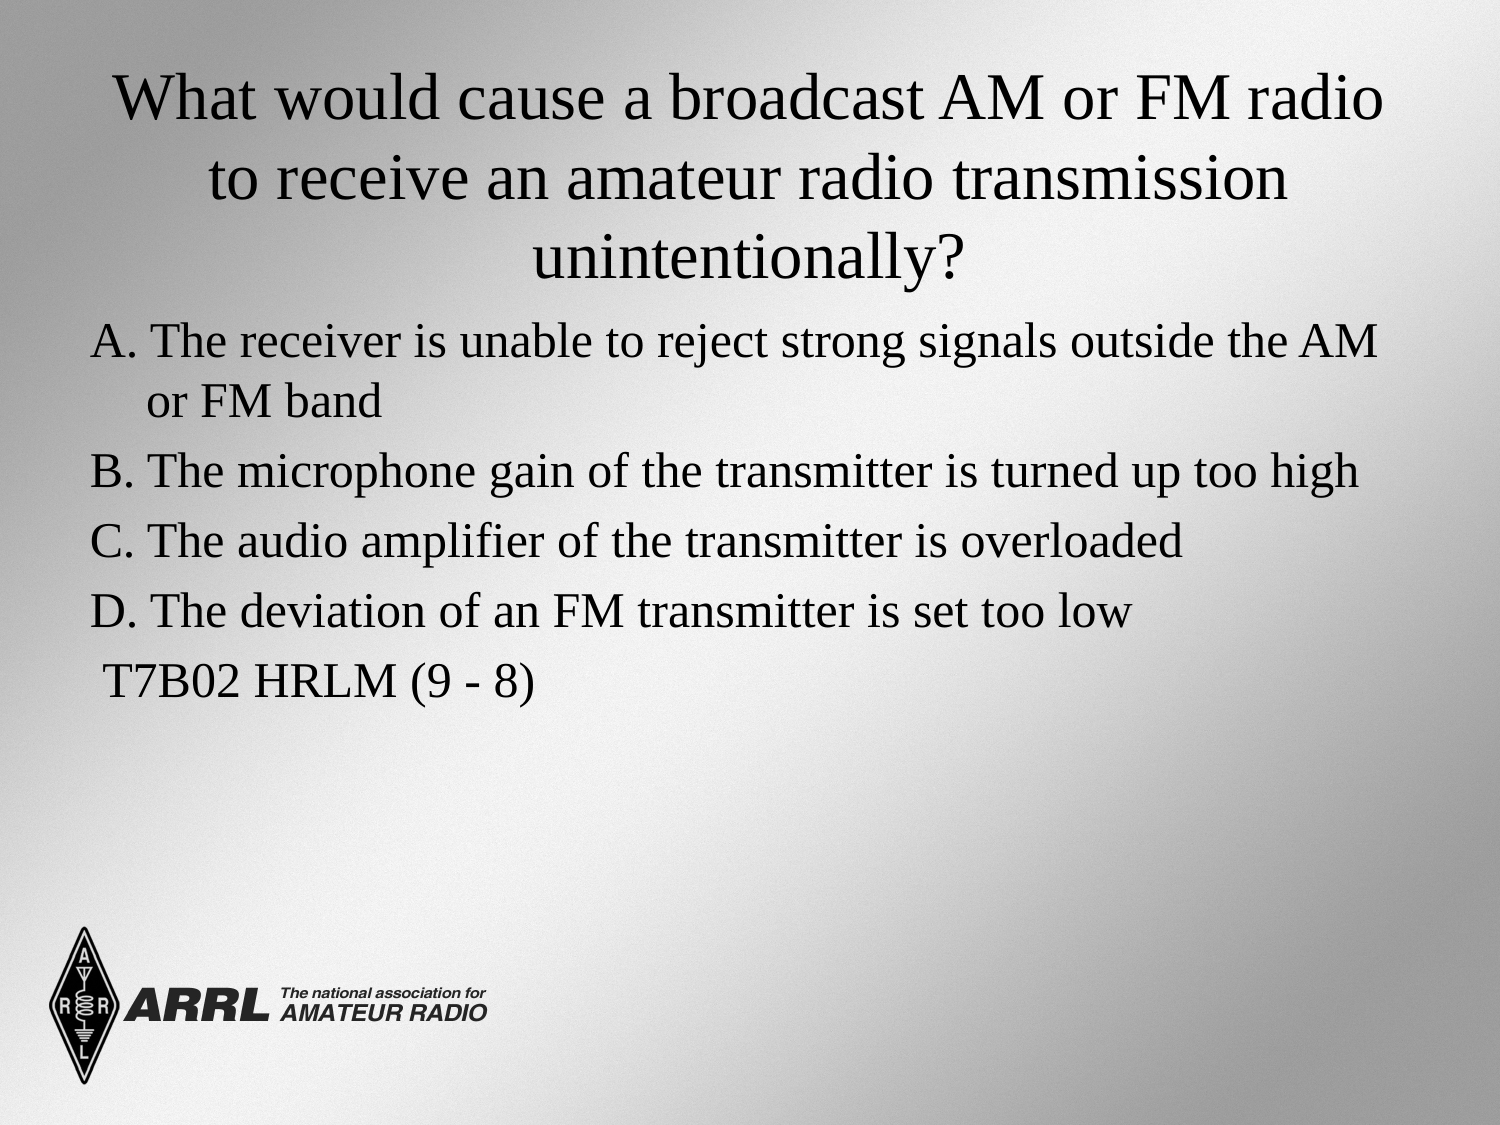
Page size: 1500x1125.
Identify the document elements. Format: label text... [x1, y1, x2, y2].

list A. The receiver is unable to reject strong signals outside the AM or FM band B. The microphone gain of the transmitter is turned up too high C. The audio amplifier of the transmitter is overloaded D. The deviation of an FM transmitter is set too low T7B02 HRLM (9 - 8) [75, 299, 1425, 1005]
title What would cause a broadcast AM or FM radio to receive an amateur radio transmission unintentionally? [75, 45, 1425, 233]
picture [0, 0, 1500, 1125]
